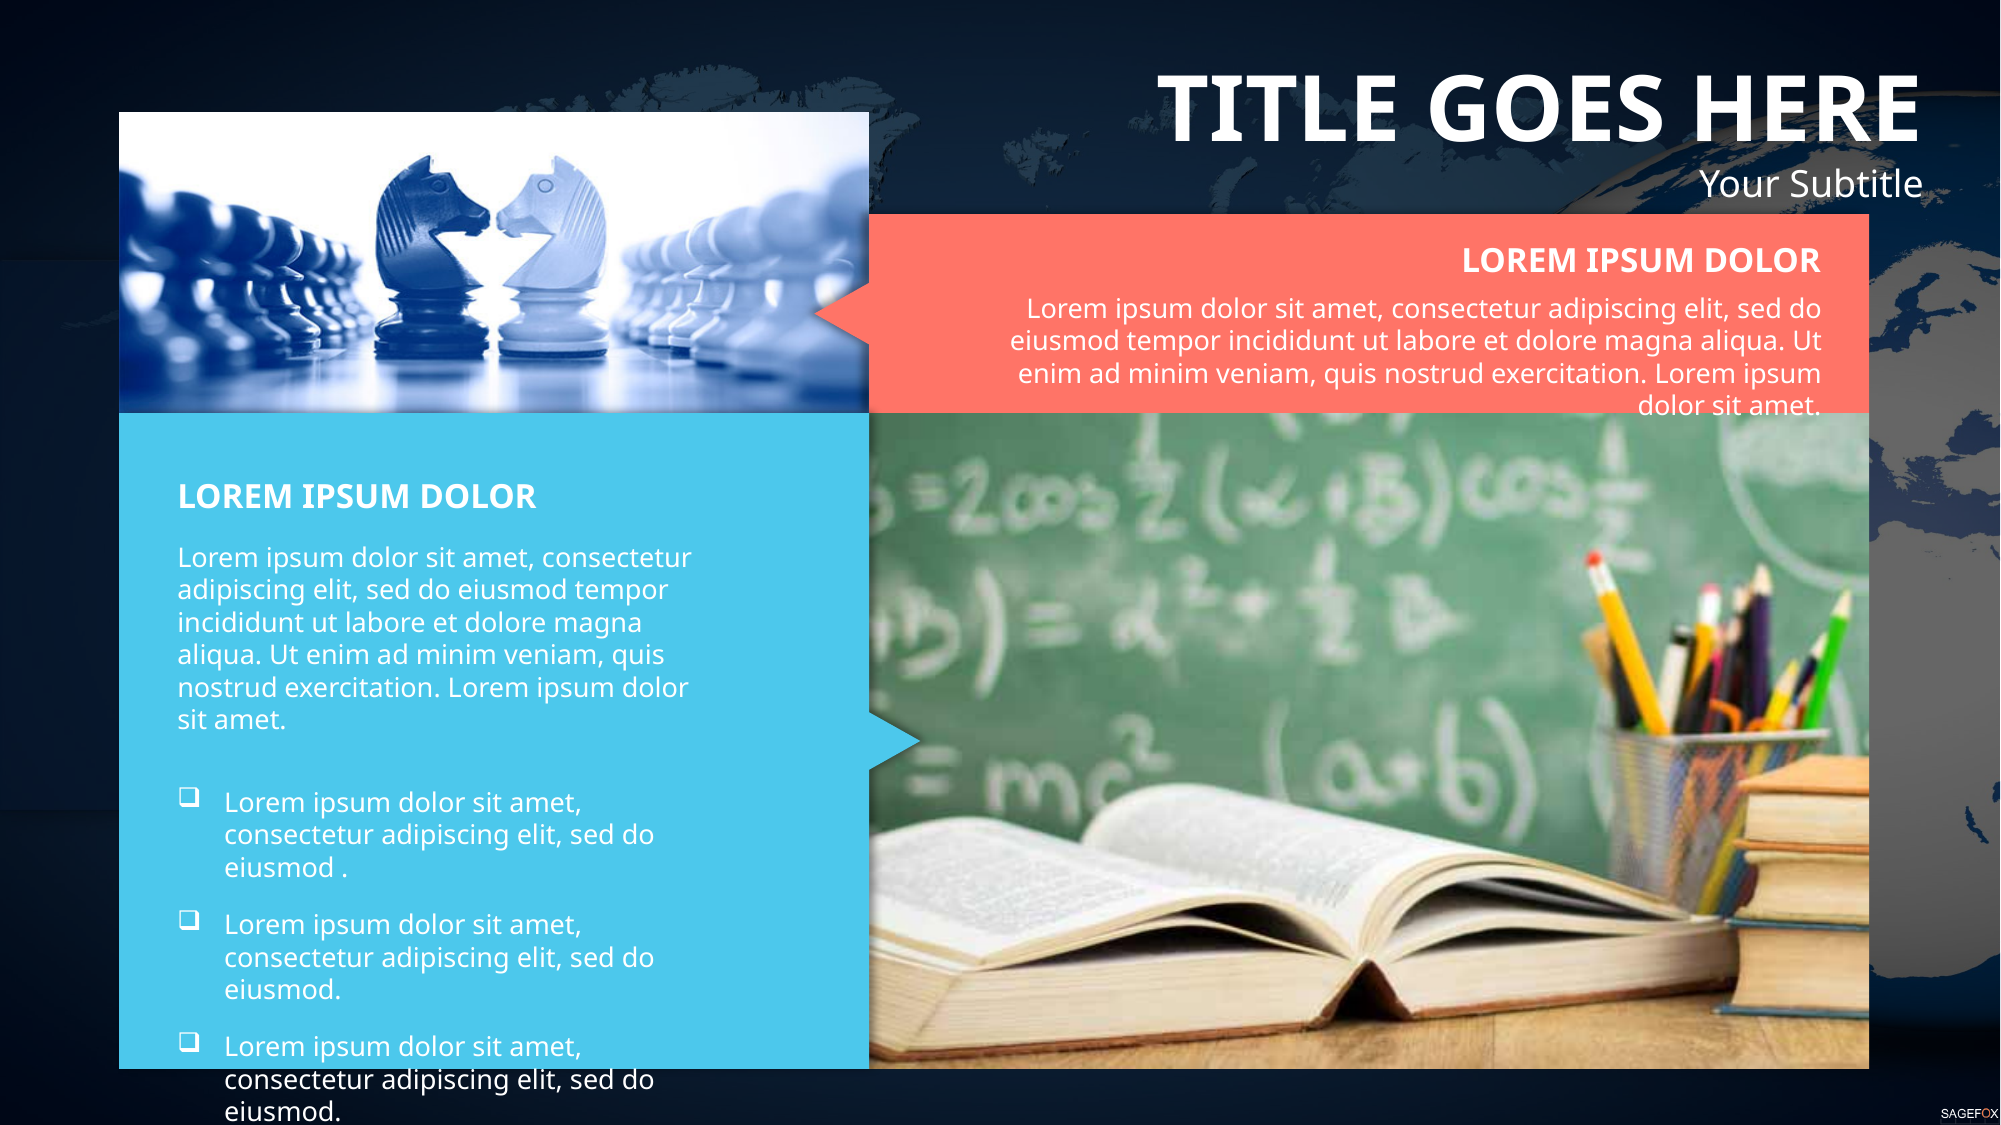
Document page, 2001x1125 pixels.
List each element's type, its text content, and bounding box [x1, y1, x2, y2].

picture [0, 0, 2001, 1125]
text_box [118, 412, 923, 1070]
text_box [880, 412, 1870, 1070]
text_box LOREM IPSUM DOLOR Lorem ipsum dolor sit amet, consectetur adipiscing elit, sed do eiusmod tempor incididunt ut labore et dolore magna aliqua. Ut enim ad minim veniam, quis nostrud exercitation. Lorem ipsum dolor sit amet. Lorem ipsum dolor sit amet, consectetur adipiscing elit, sed do eiusmod . Lorem ipsum dolor sit amet, consectetur adipiscing elit, sed do eiusmod. Lorem ipsum dolor sit amet, consectetur adipiscing elit, sed do eiusmod. [162, 467, 717, 1125]
text_box LOREM IPSUM DOLOR Lorem ipsum dolor sit amet, consectetur adipiscing elit, sed do eiusmod tempor incididunt ut labore et dolore magna aliqua. Ut enim ad minim veniam, quis nostrud exercitation. Lorem ipsum dolor sit amet. [987, 231, 1837, 444]
text_box [118, 111, 870, 412]
text_box [812, 212, 1871, 415]
text_box TITLE GOES HERE Your Subtitle [1035, 42, 1939, 212]
